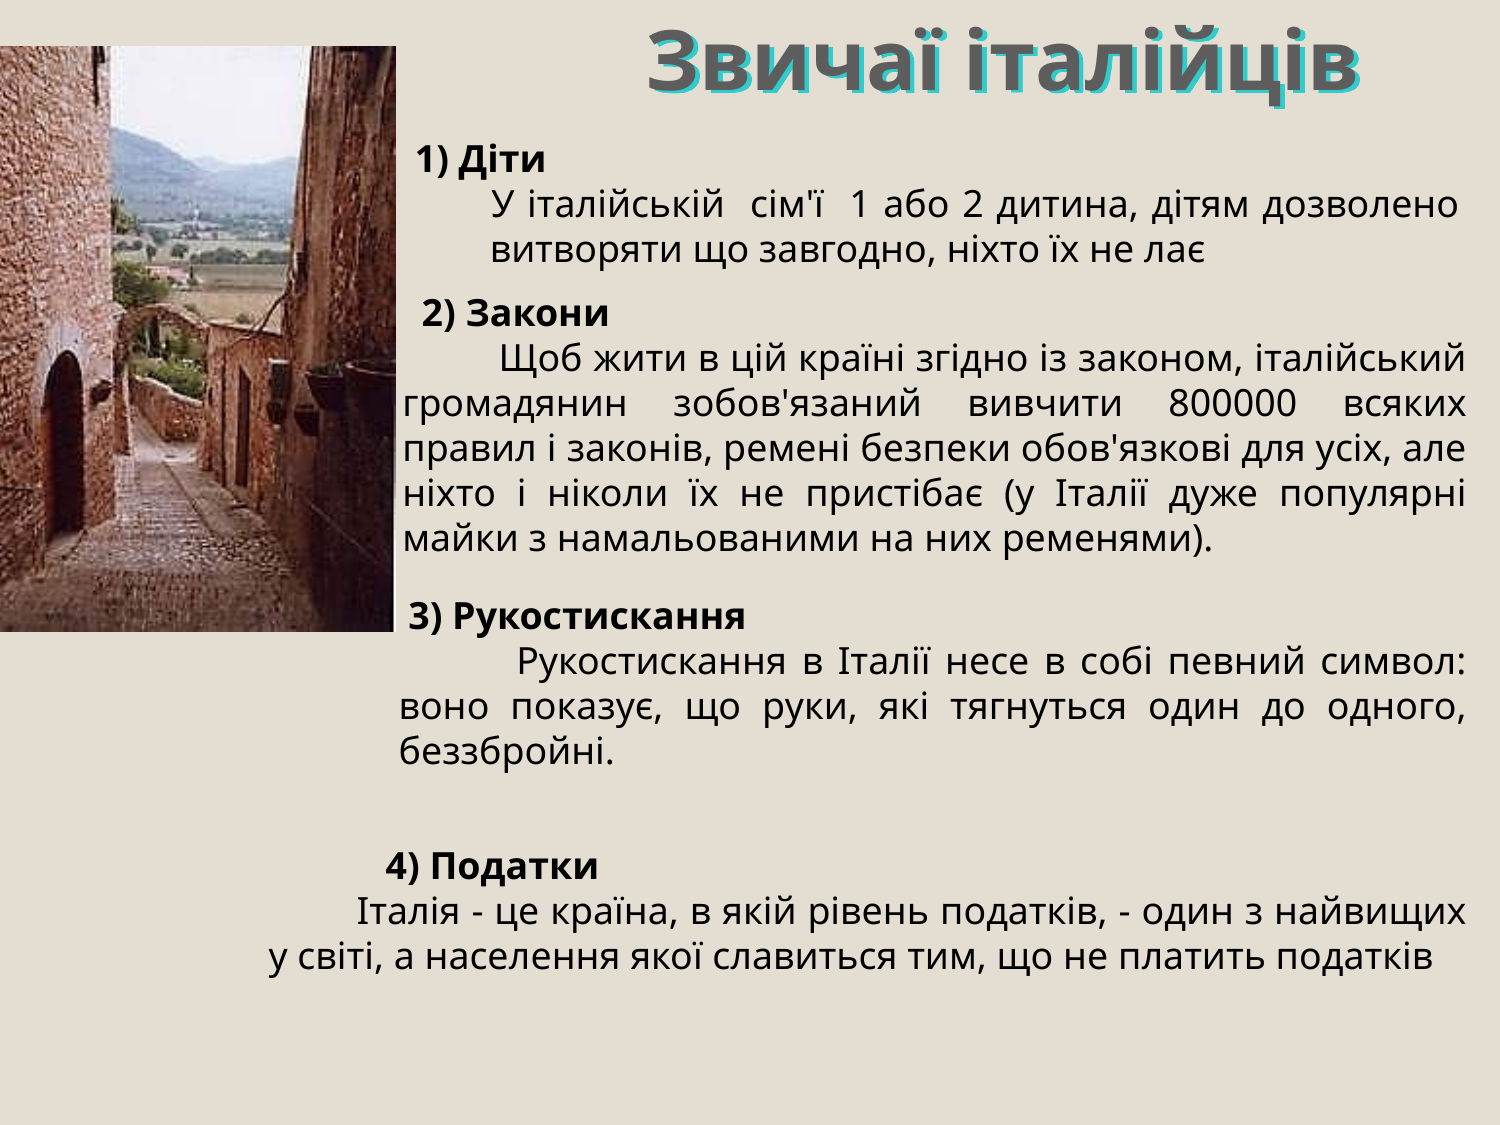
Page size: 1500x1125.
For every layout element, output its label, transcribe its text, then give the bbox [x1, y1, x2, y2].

text_box 3) Рукостискання Рукостискання в Італії несе в собі певний символ: воно показує, що руки, які тягнуться один до одного, беззбройні. [383, 584, 1483, 780]
text_box 1) Діти У італійській сім'ї 1 або 2 дитина, дітям дозволено витворяти що завгодно, ніхто їх не лає [404, 127, 1475, 278]
text_box 2) Закони Щоб жити в цій країні згідно із законом, італійський громадянин зобов'язаний вивчити 800000 всяких правил і законів, ремені безпеки обов'язкові для усіх, але ніхто і ніколи їх не пристібає (у Італії дуже популярні майки з намальованими на них ременями). [404, 281, 1483, 567]
text_box 4) Податки Італія - це країна, в якій рівень податків, - один з найвищих у світі, а населення якої славиться тим, що не платить податків [253, 834, 1483, 1030]
picture [0, 46, 396, 632]
text_box Звичаї італійців [630, 0, 1397, 115]
